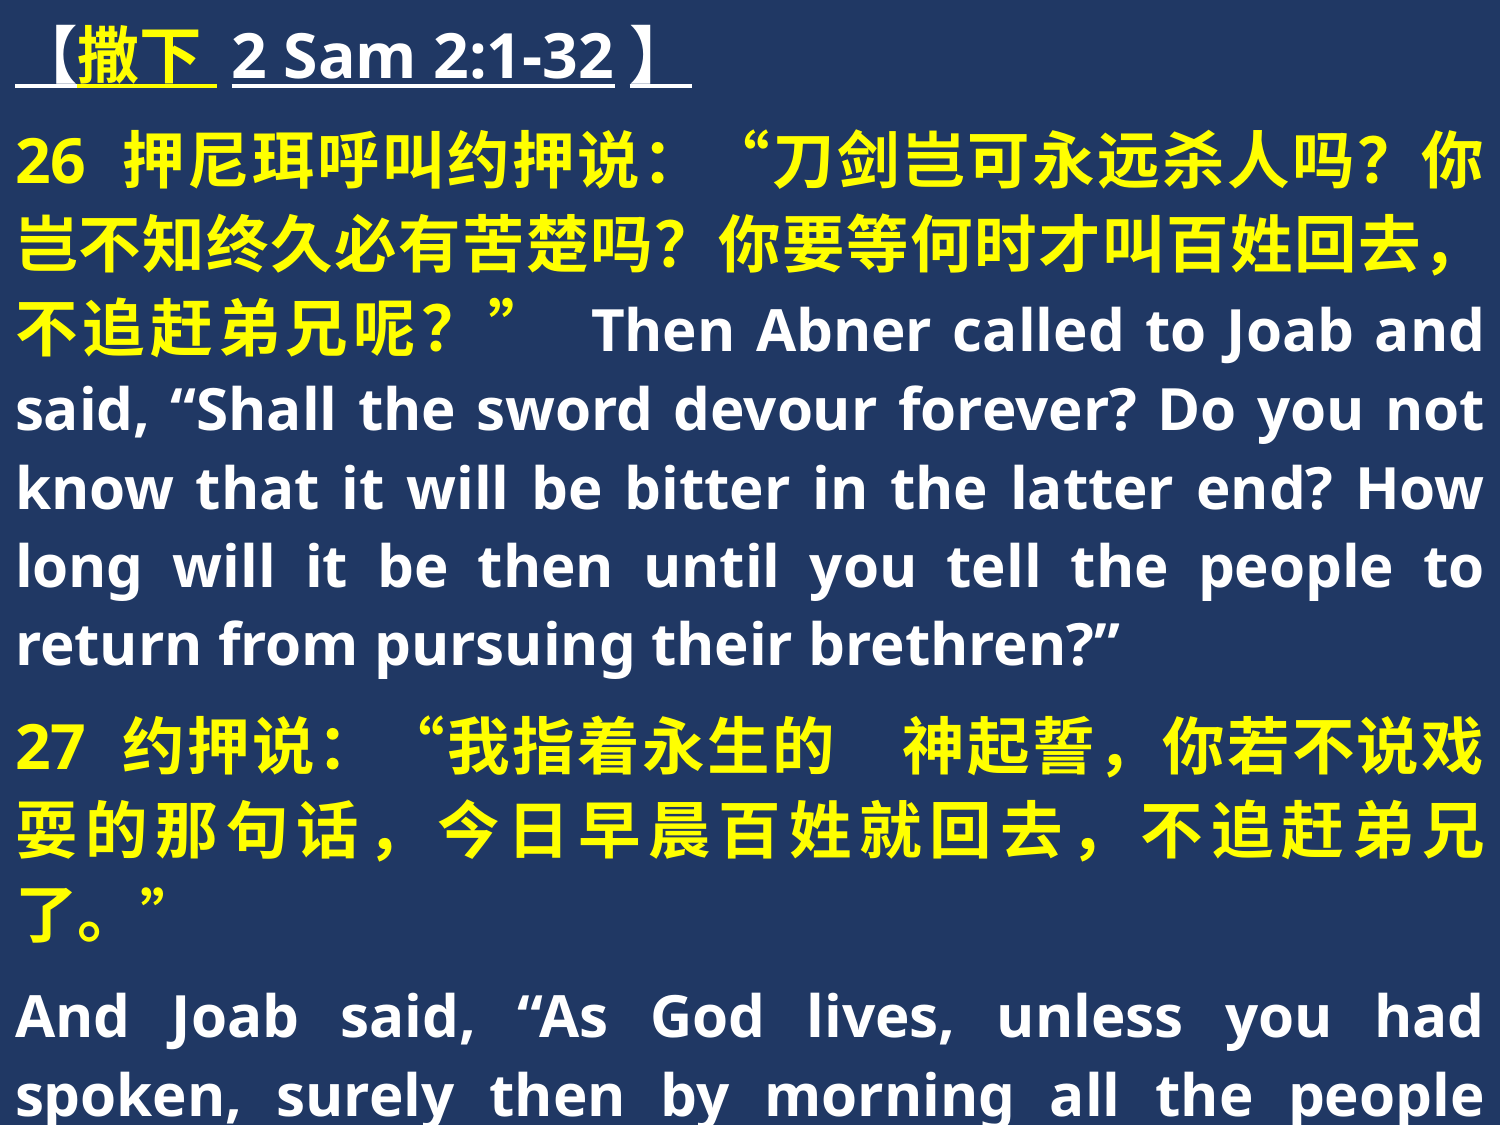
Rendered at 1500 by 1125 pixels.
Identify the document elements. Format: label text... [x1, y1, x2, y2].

list 【撒下 2 Sam 2:1-32】 26 押尼珥呼叫约押说：“刀剑岂可永远杀人吗？你岂不知终久必有苦楚吗？你要等何时才叫百姓回去，不追赶弟兄呢？” Then Abner called to Joab and said, “Shall the sword devour forever? Do you not know that it will be bitter in the latter end? How long will it be then until you tell the people to return from pursuing their brethren?” 27 约押说：“我指着永生的 神起誓，你若不说戏耍的那句话，今日早晨百姓就回去，不追赶弟兄了。” And Joab said, “As God lives, unless you had spoken, surely then by morning all the people would have given up pursuing their brethren.” [0, 0, 1500, 1125]
